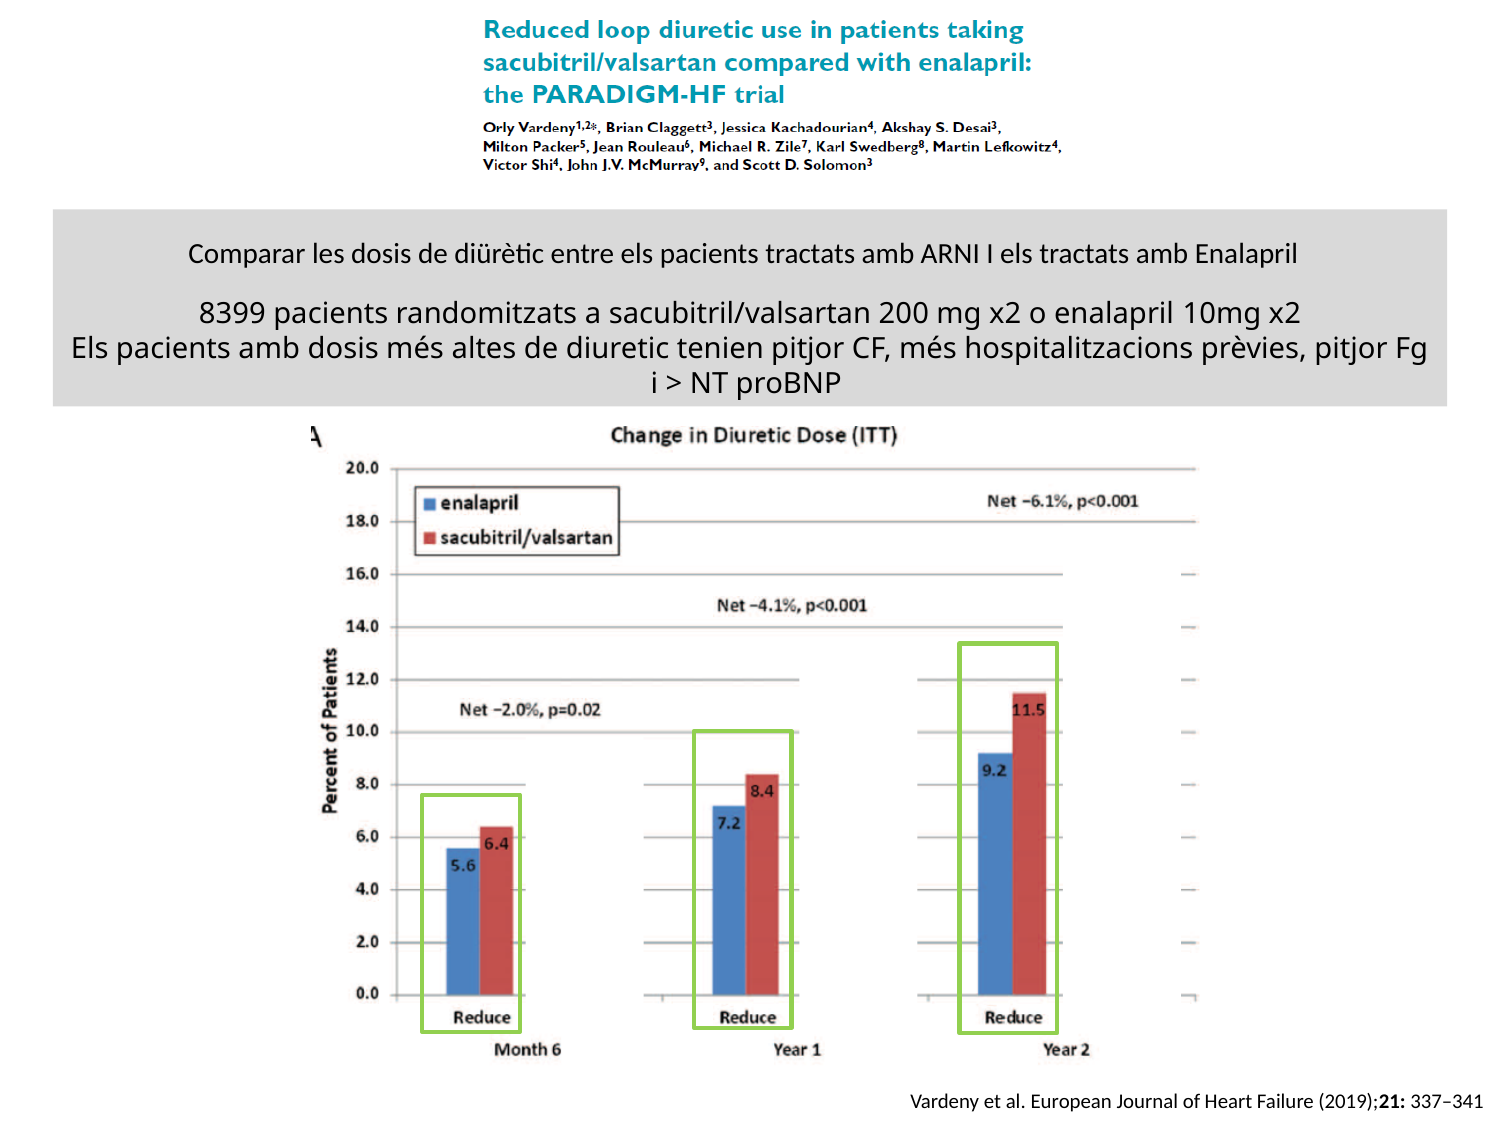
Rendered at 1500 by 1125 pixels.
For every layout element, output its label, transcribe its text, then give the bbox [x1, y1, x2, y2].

text_box Comparar les dosis de diürètic entre els pacients tractats amb ARNI I els tractats amb Enalapril 8399 pacients randomitzats a sacubitril/valsartan 200 mg x2 o enalapril 10mg x2 Els pacients amb dosis més altes de diuretic tenien pitjor CF, més hospitalitzacions prèvies, pitjor Fg i > NT proBNP [52, 209, 1448, 407]
picture [311, 426, 1211, 1071]
picture [477, 13, 1063, 172]
text_box Vardeny et al. European Journal of Heart Failure (2019);21: 337–341 [887, 1079, 1499, 1120]
